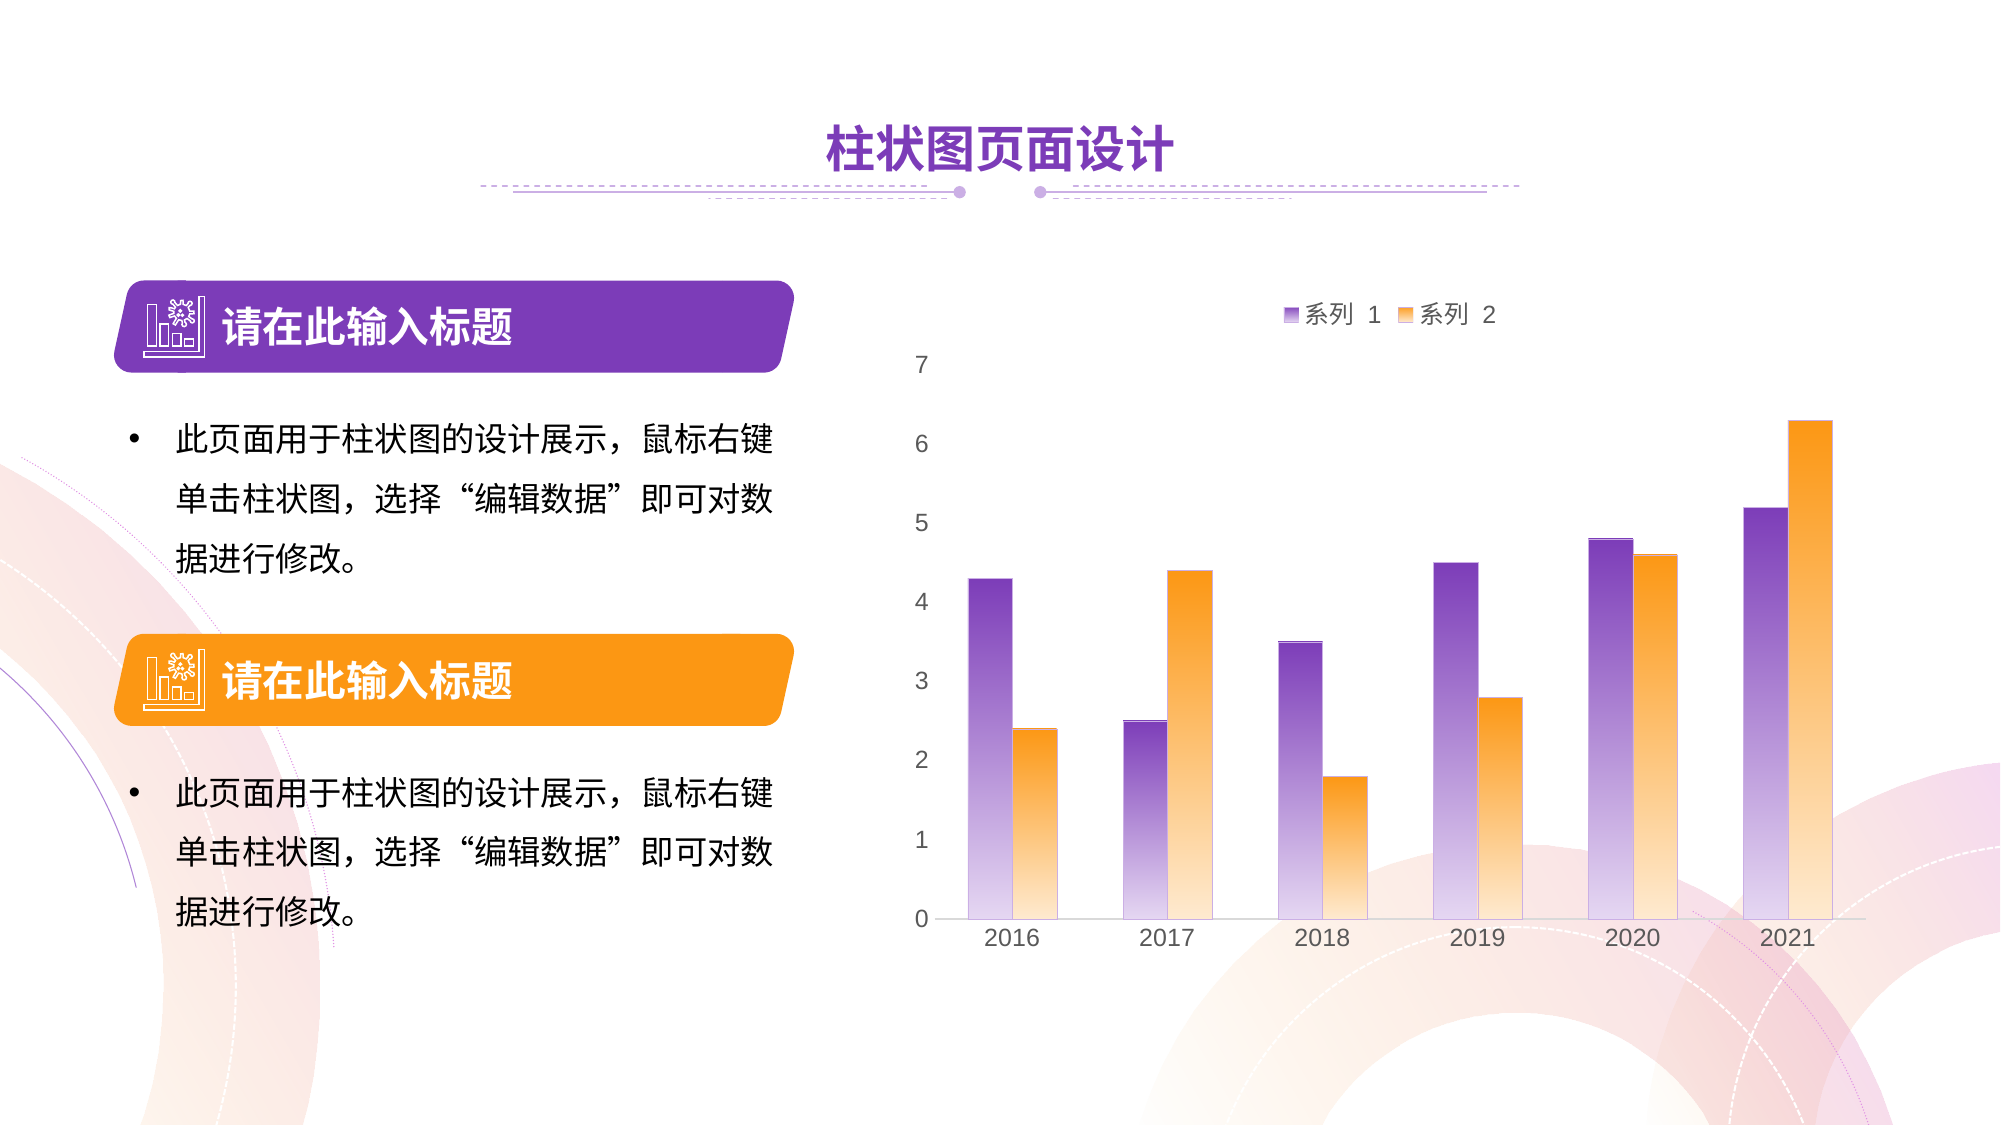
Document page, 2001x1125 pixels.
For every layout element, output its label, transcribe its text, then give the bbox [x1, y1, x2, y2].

text_box 此页面用于柱状图的设计展示，鼠标右键单击柱状图，选择“编辑数据”即可对数据进行修改。 [113, 744, 795, 939]
list 柱状图页面设计 [470, 109, 1530, 186]
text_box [114, 280, 795, 373]
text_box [143, 649, 205, 711]
chart [894, 280, 1886, 965]
text_box 此页面用于柱状图的设计展示，鼠标右键单击柱状图，选择“编辑数据”即可对数据进行修改。 [113, 391, 795, 586]
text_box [114, 633, 795, 726]
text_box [143, 296, 205, 357]
